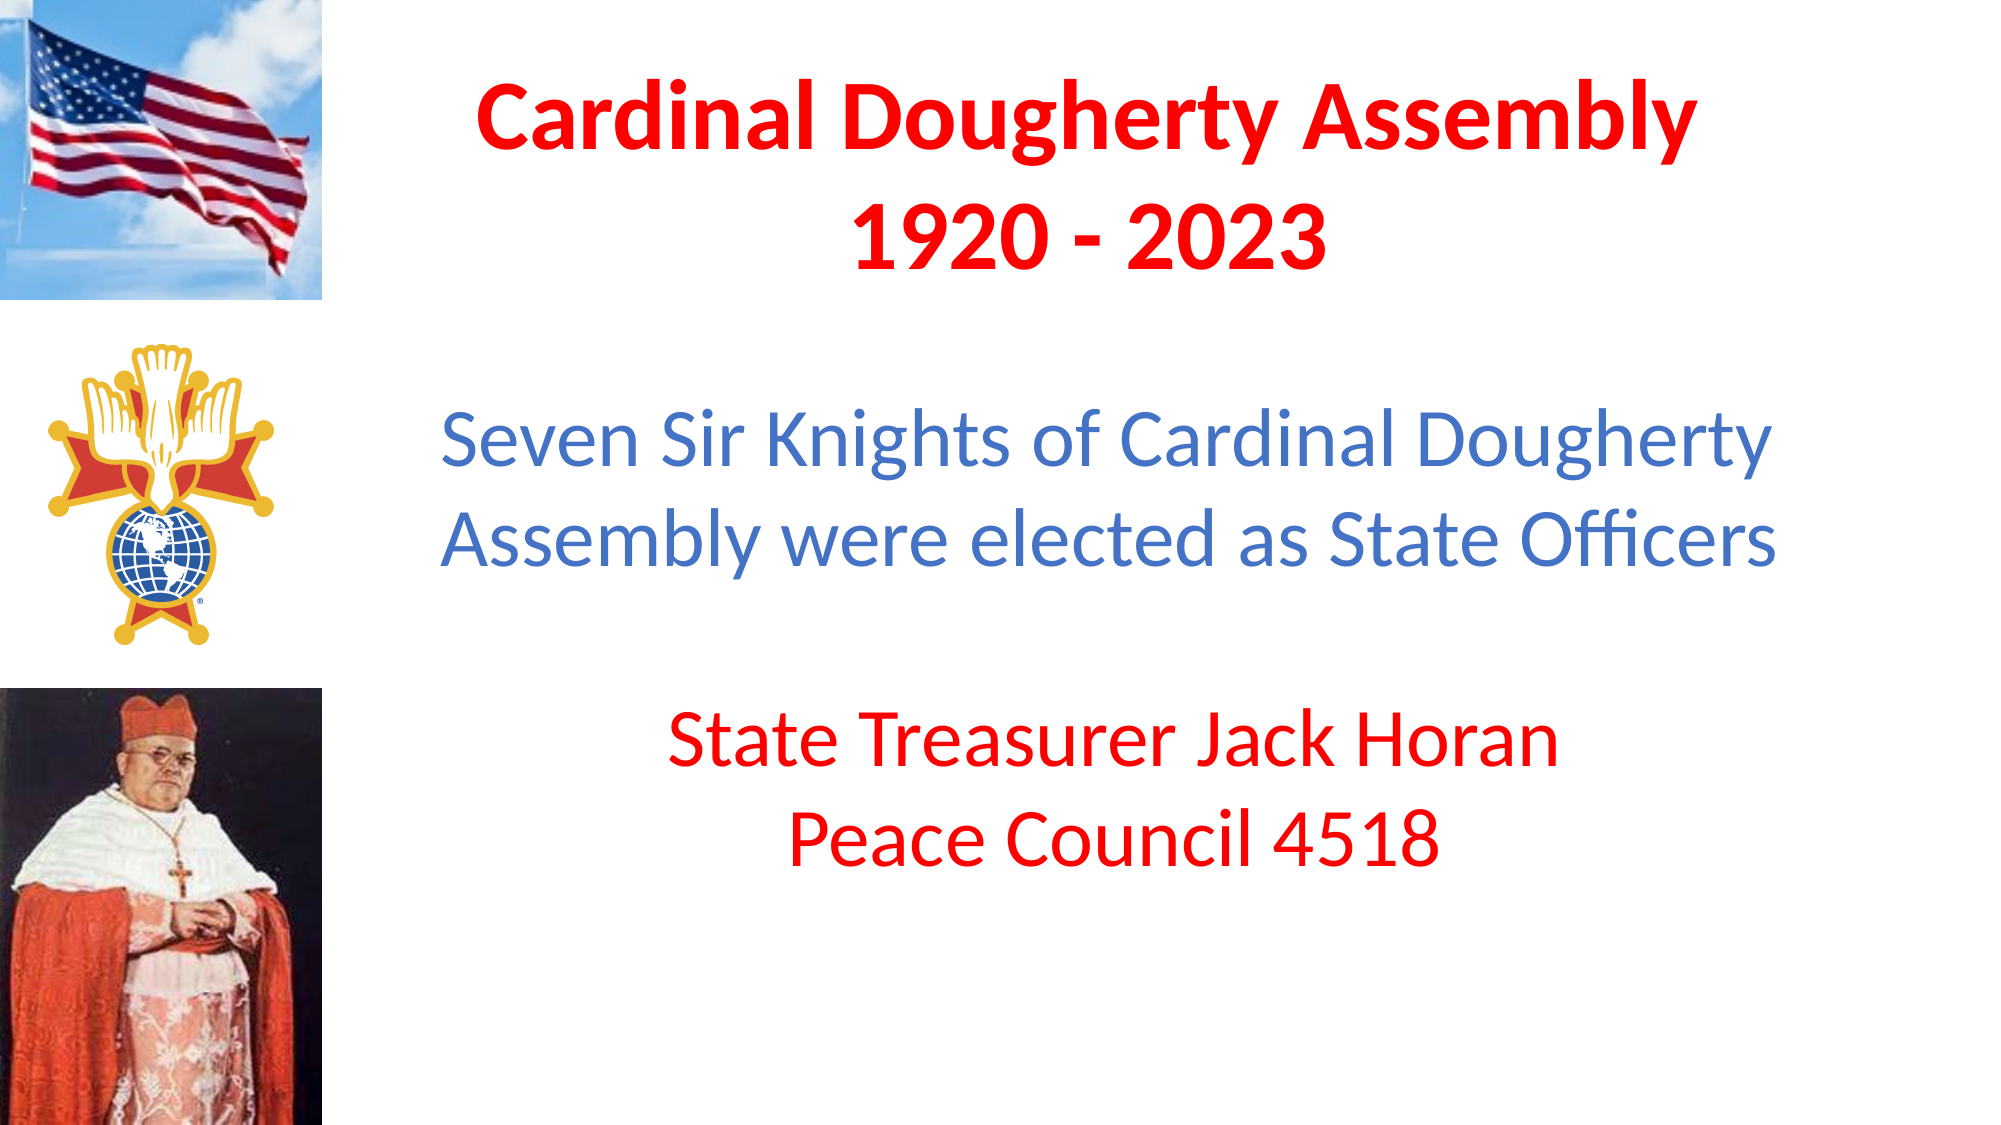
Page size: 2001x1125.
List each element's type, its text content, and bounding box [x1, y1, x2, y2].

text_box Seven Sir Knights of Cardinal Dougherty Assembly were elected as State Officers State Treasurer Jack Horan Peace Council 4518 [425, 375, 1804, 891]
picture [0, 688, 322, 1125]
picture [48, 344, 274, 645]
picture [0, 0, 322, 300]
